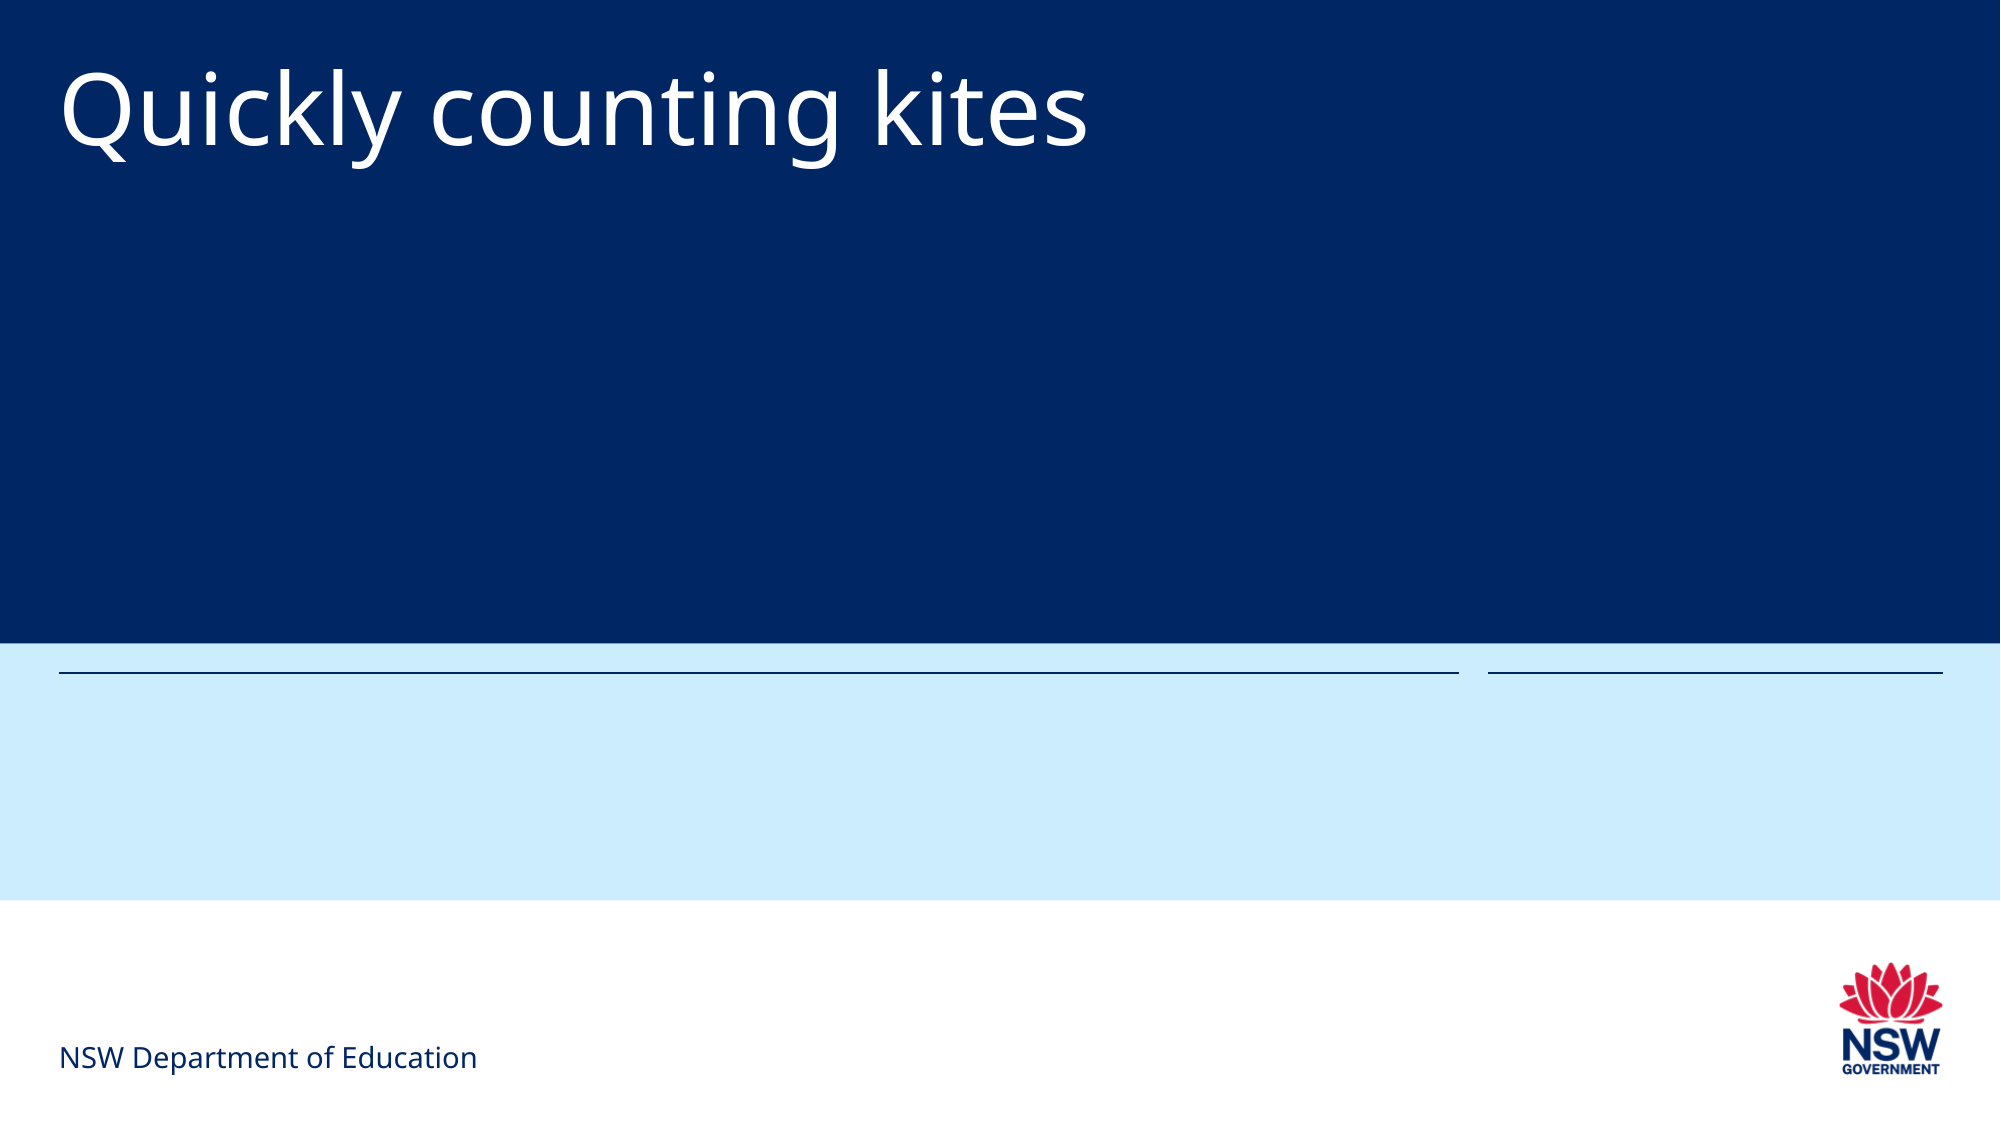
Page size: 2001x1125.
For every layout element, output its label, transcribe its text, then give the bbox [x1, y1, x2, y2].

picture [1839, 962, 1943, 1075]
footer NSW Department of Education [59, 962, 798, 1075]
title Quickly counting kites [59, 59, 1943, 473]
